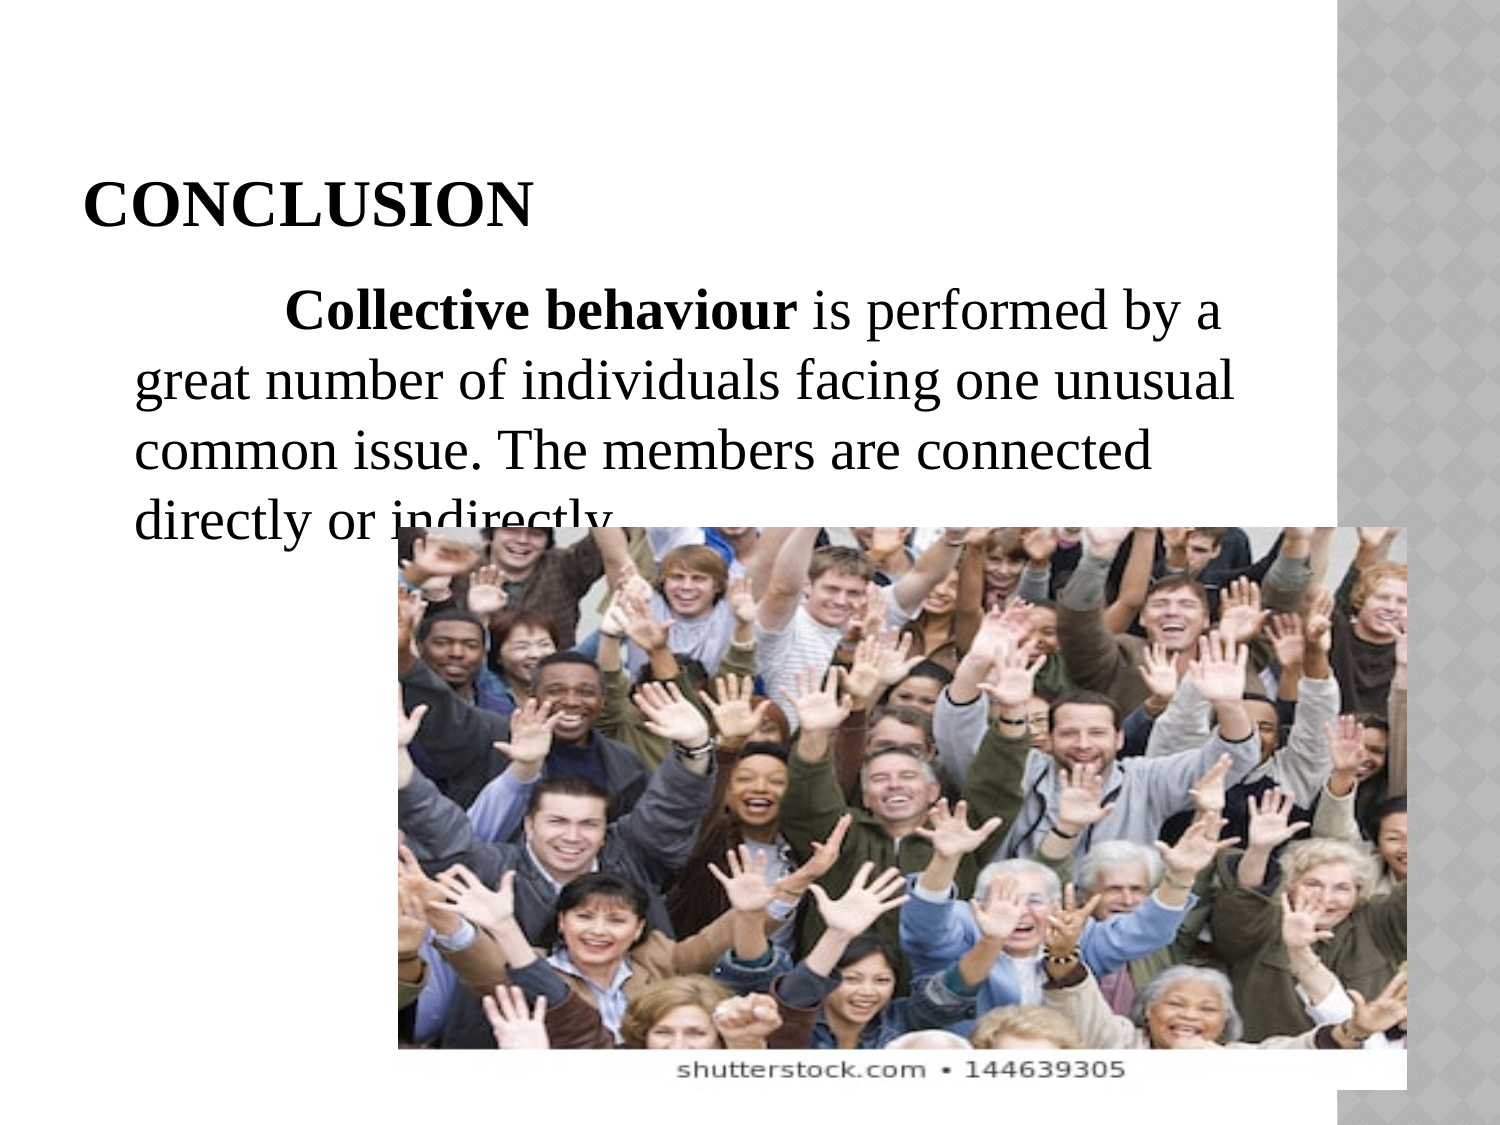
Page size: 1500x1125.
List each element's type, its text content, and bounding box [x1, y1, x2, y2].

picture [397, 526, 1407, 1091]
title Conclusion [75, 52, 1263, 240]
list Collective behaviour is performed by a great number of individuals facing one unusual common issue. The members are connected directly or indirectly. [75, 264, 1263, 1059]
